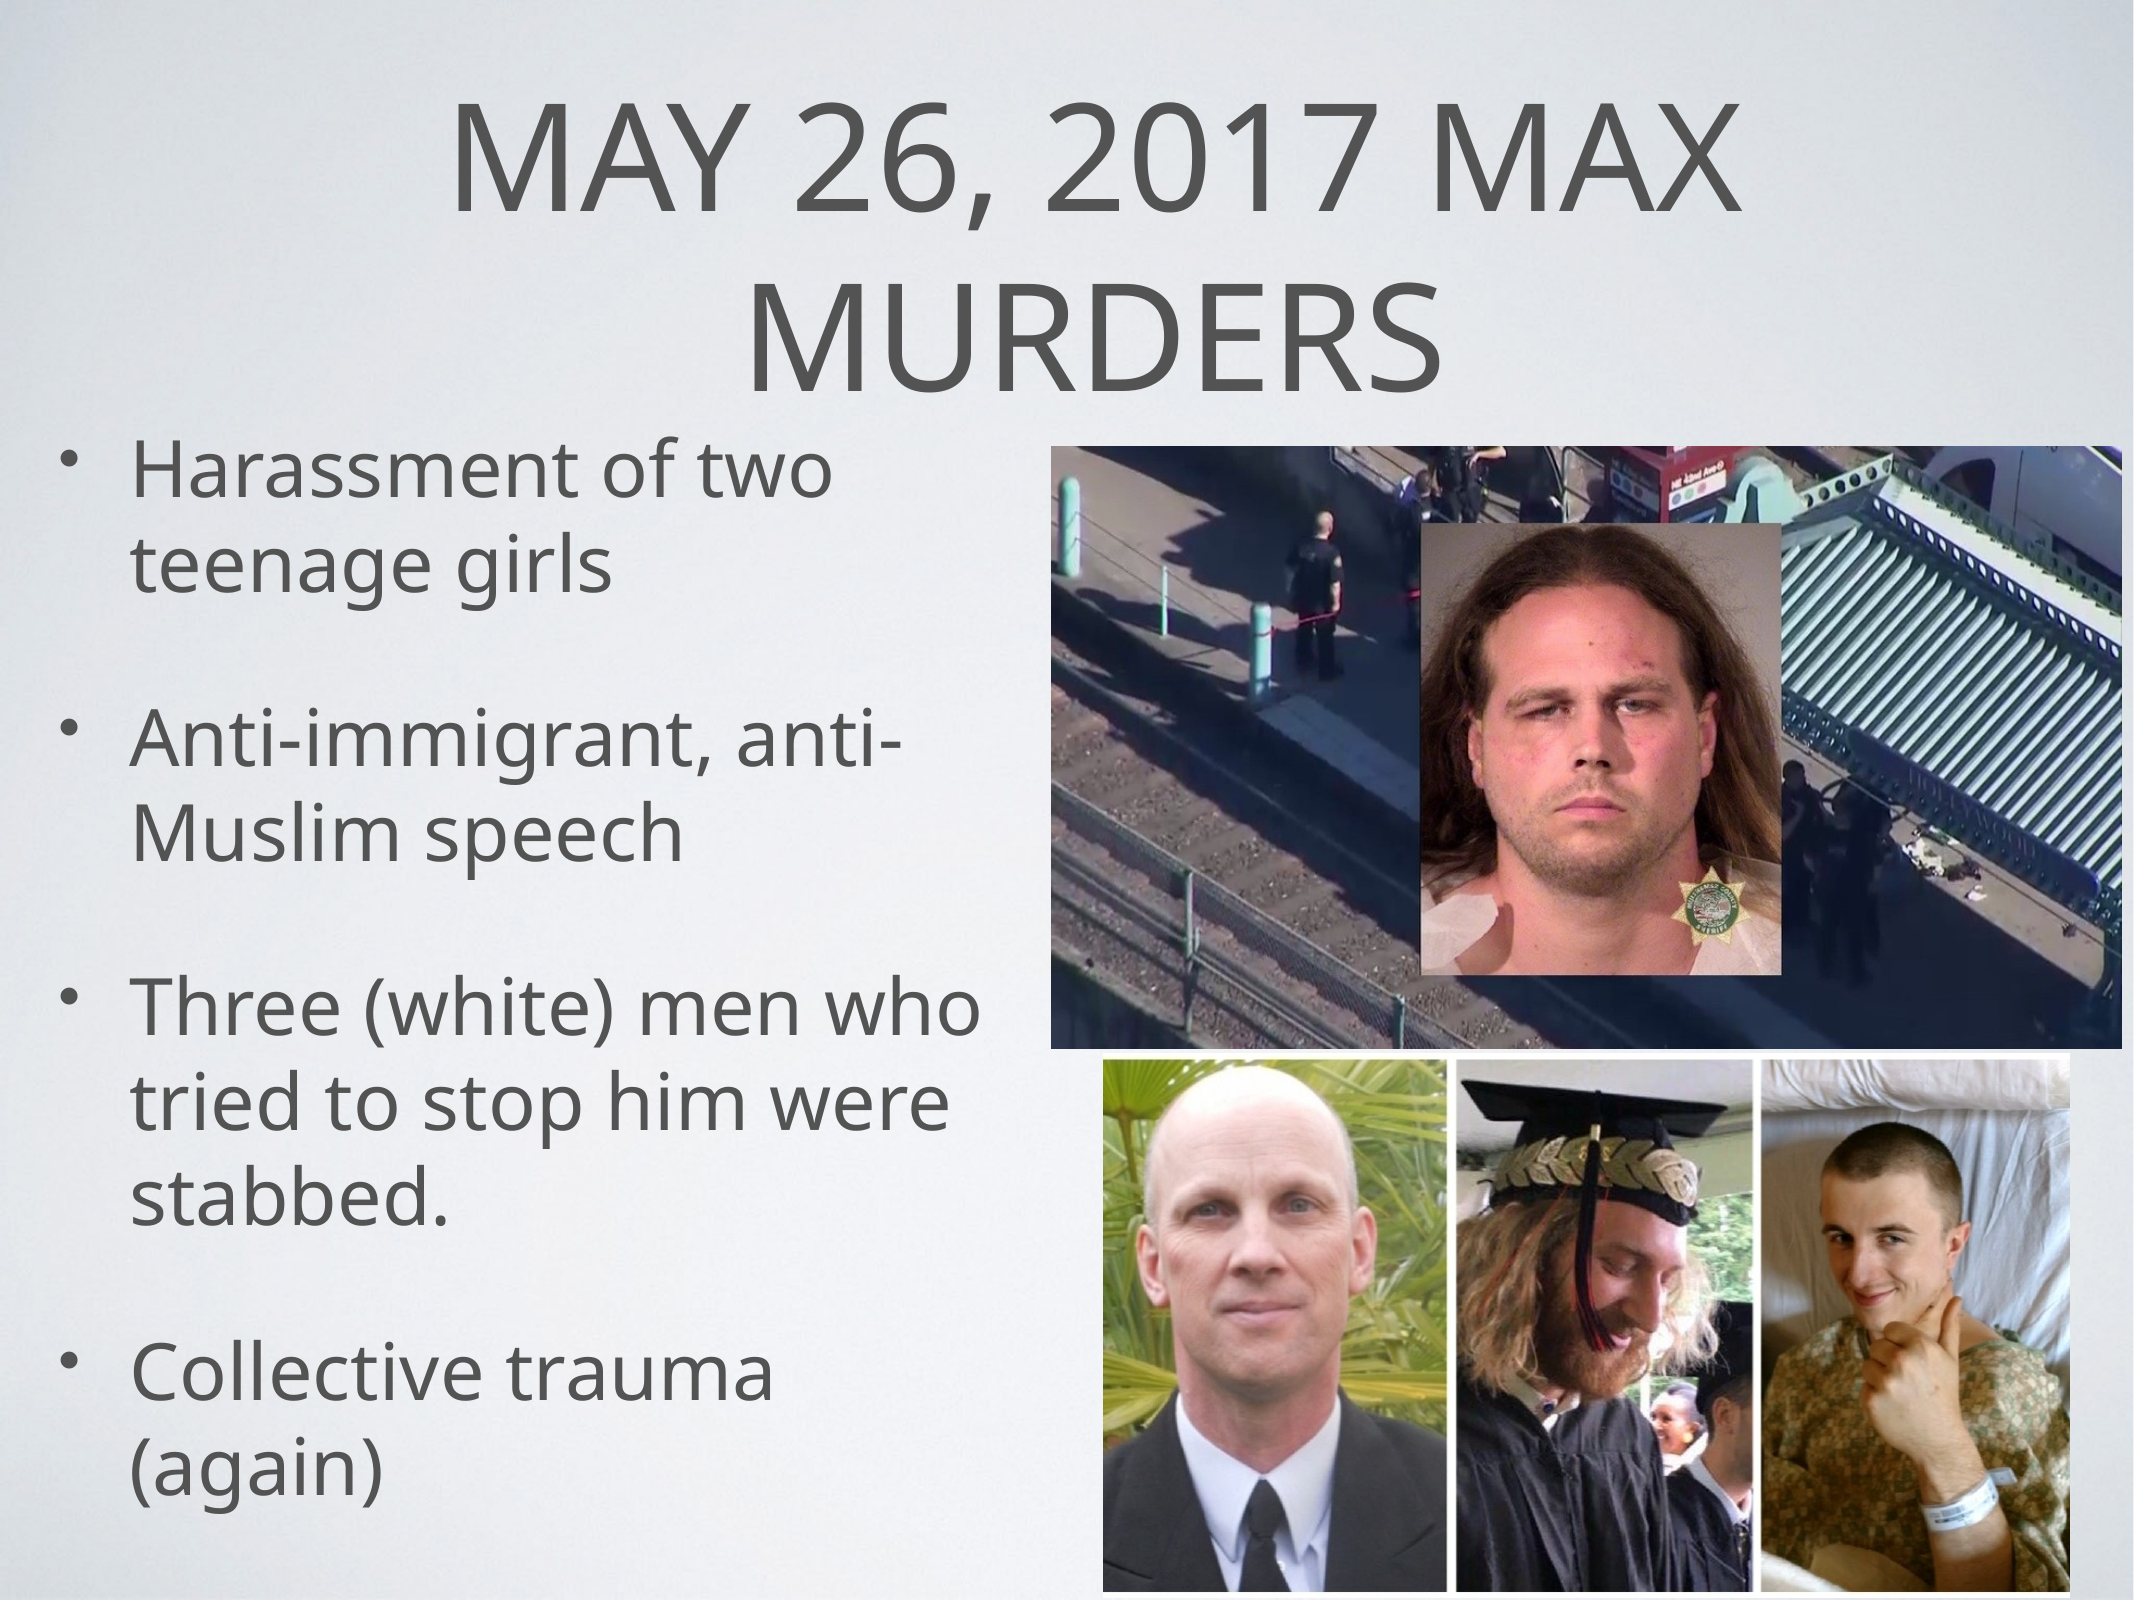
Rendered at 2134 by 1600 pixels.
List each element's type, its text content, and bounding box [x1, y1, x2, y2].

picture [0, 0, 2134, 1600]
title May 26, 2017 Max Murders [84, 41, 2103, 443]
list Harassment of two teenage girls Anti-immigrant, anti-Muslim speech Three (white) men who tried to stop him were stabbed. Collective trauma (again) [57, 447, 1026, 1482]
